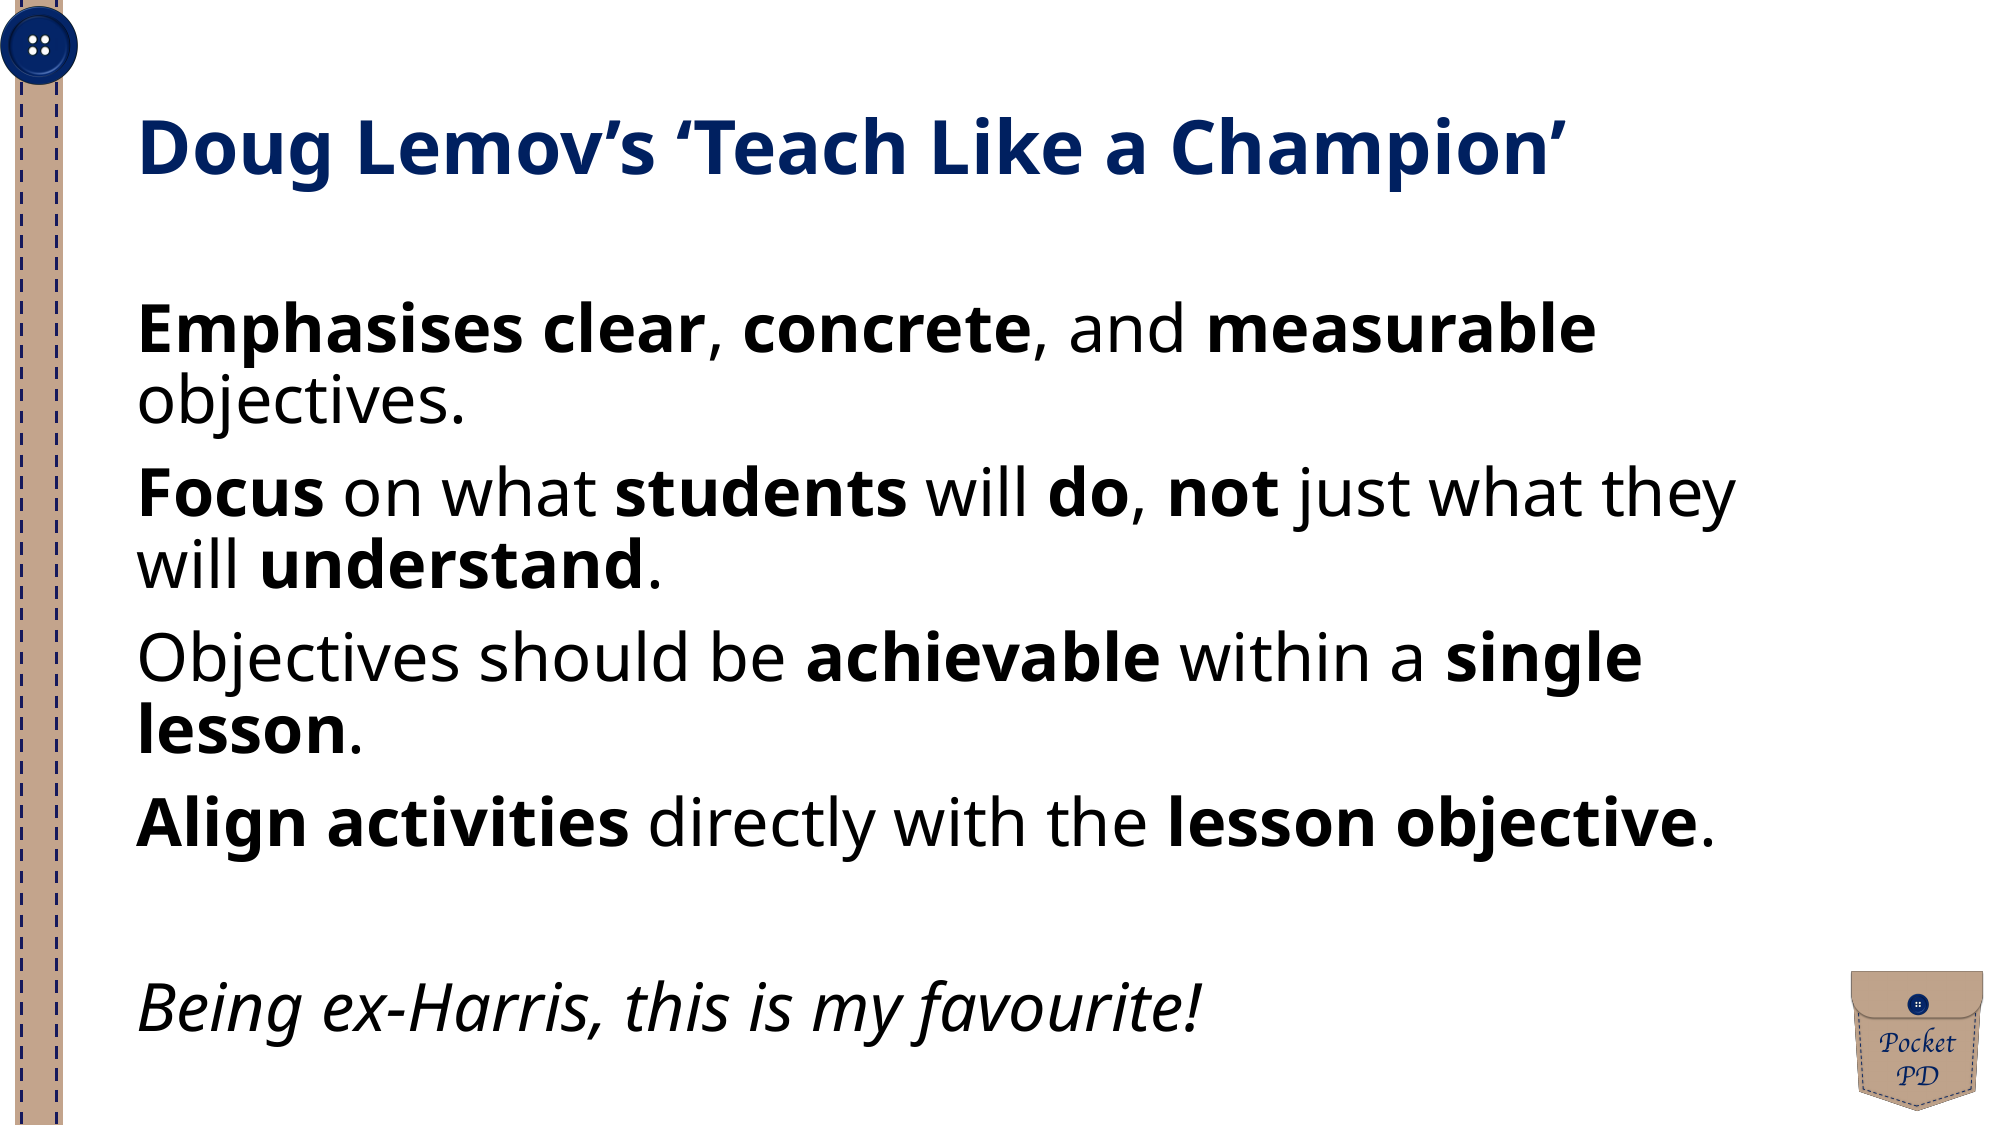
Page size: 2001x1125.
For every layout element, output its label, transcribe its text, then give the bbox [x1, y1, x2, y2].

list Emphasises clear, concrete, and measurable objectives. Focus on what students will do, not just what they will understand. Objectives should be achievable within a single lesson. Align activities directly with the lesson objective. Being ex-Harris, this is my favourite! [121, 287, 1868, 1003]
list Doug Lemov’s ‘Teach Like a Champion’ [121, 102, 1835, 225]
picture [1849, 970, 1985, 1112]
picture [0, 6, 78, 85]
